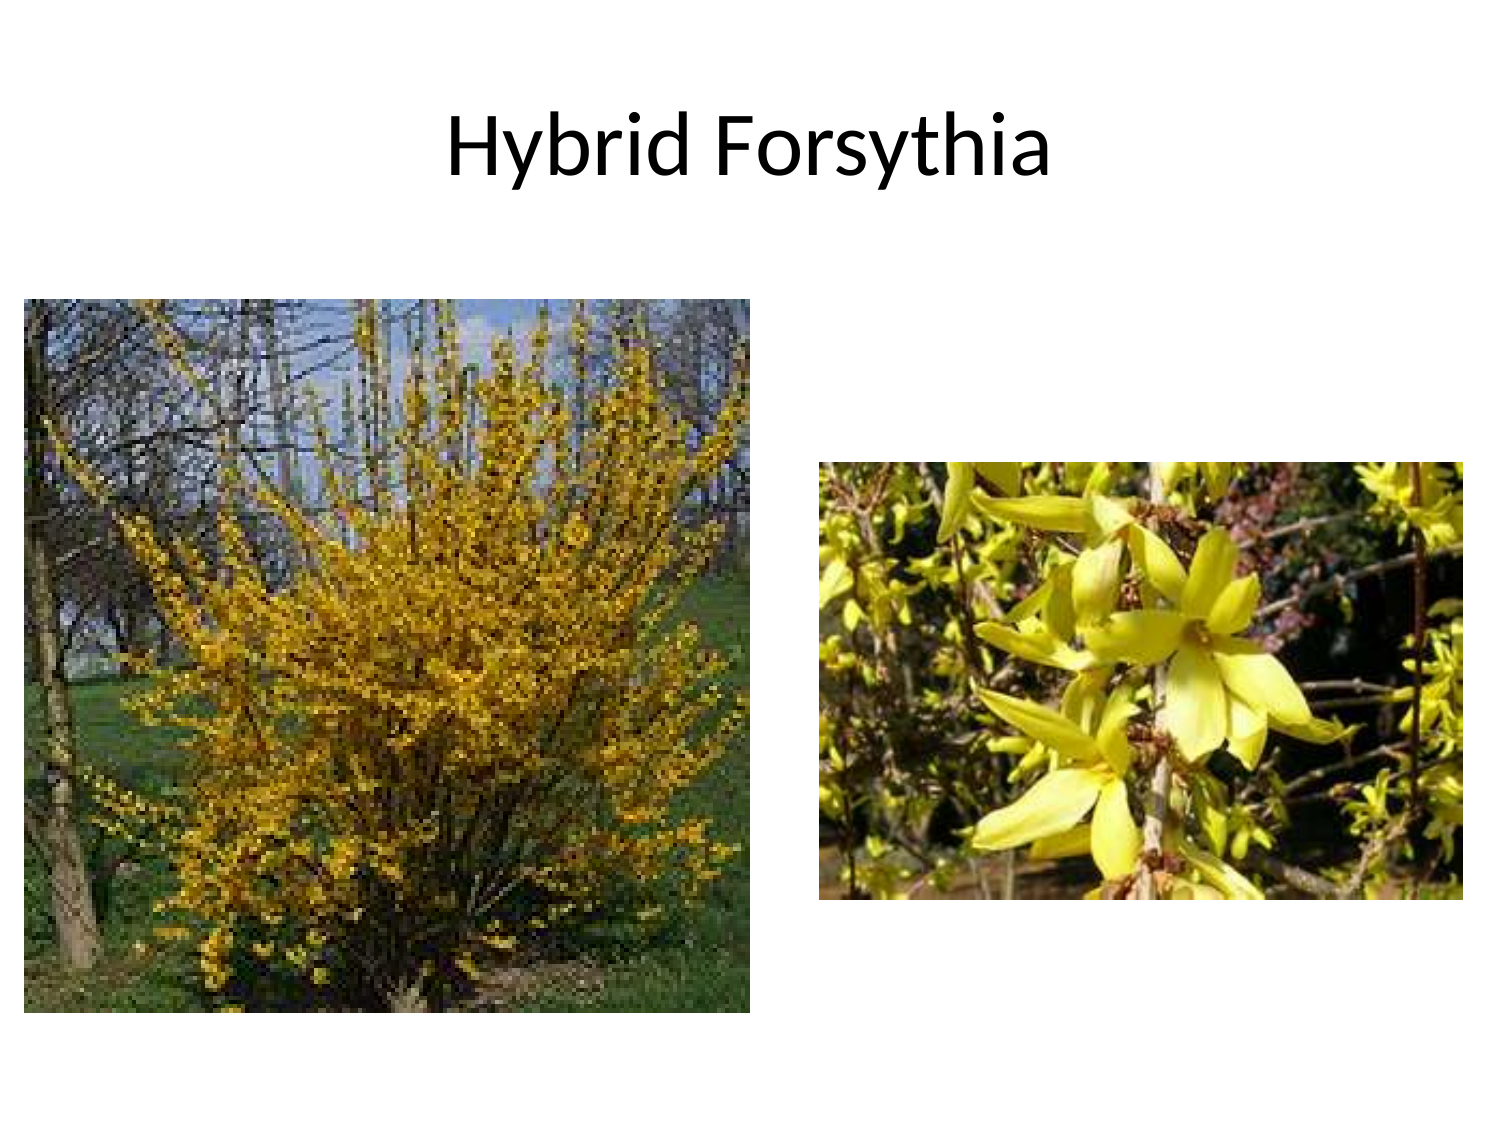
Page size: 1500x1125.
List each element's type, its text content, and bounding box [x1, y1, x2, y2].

picture [24, 299, 751, 1013]
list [818, 462, 1463, 901]
title Hybrid Forsythia [75, 45, 1425, 233]
